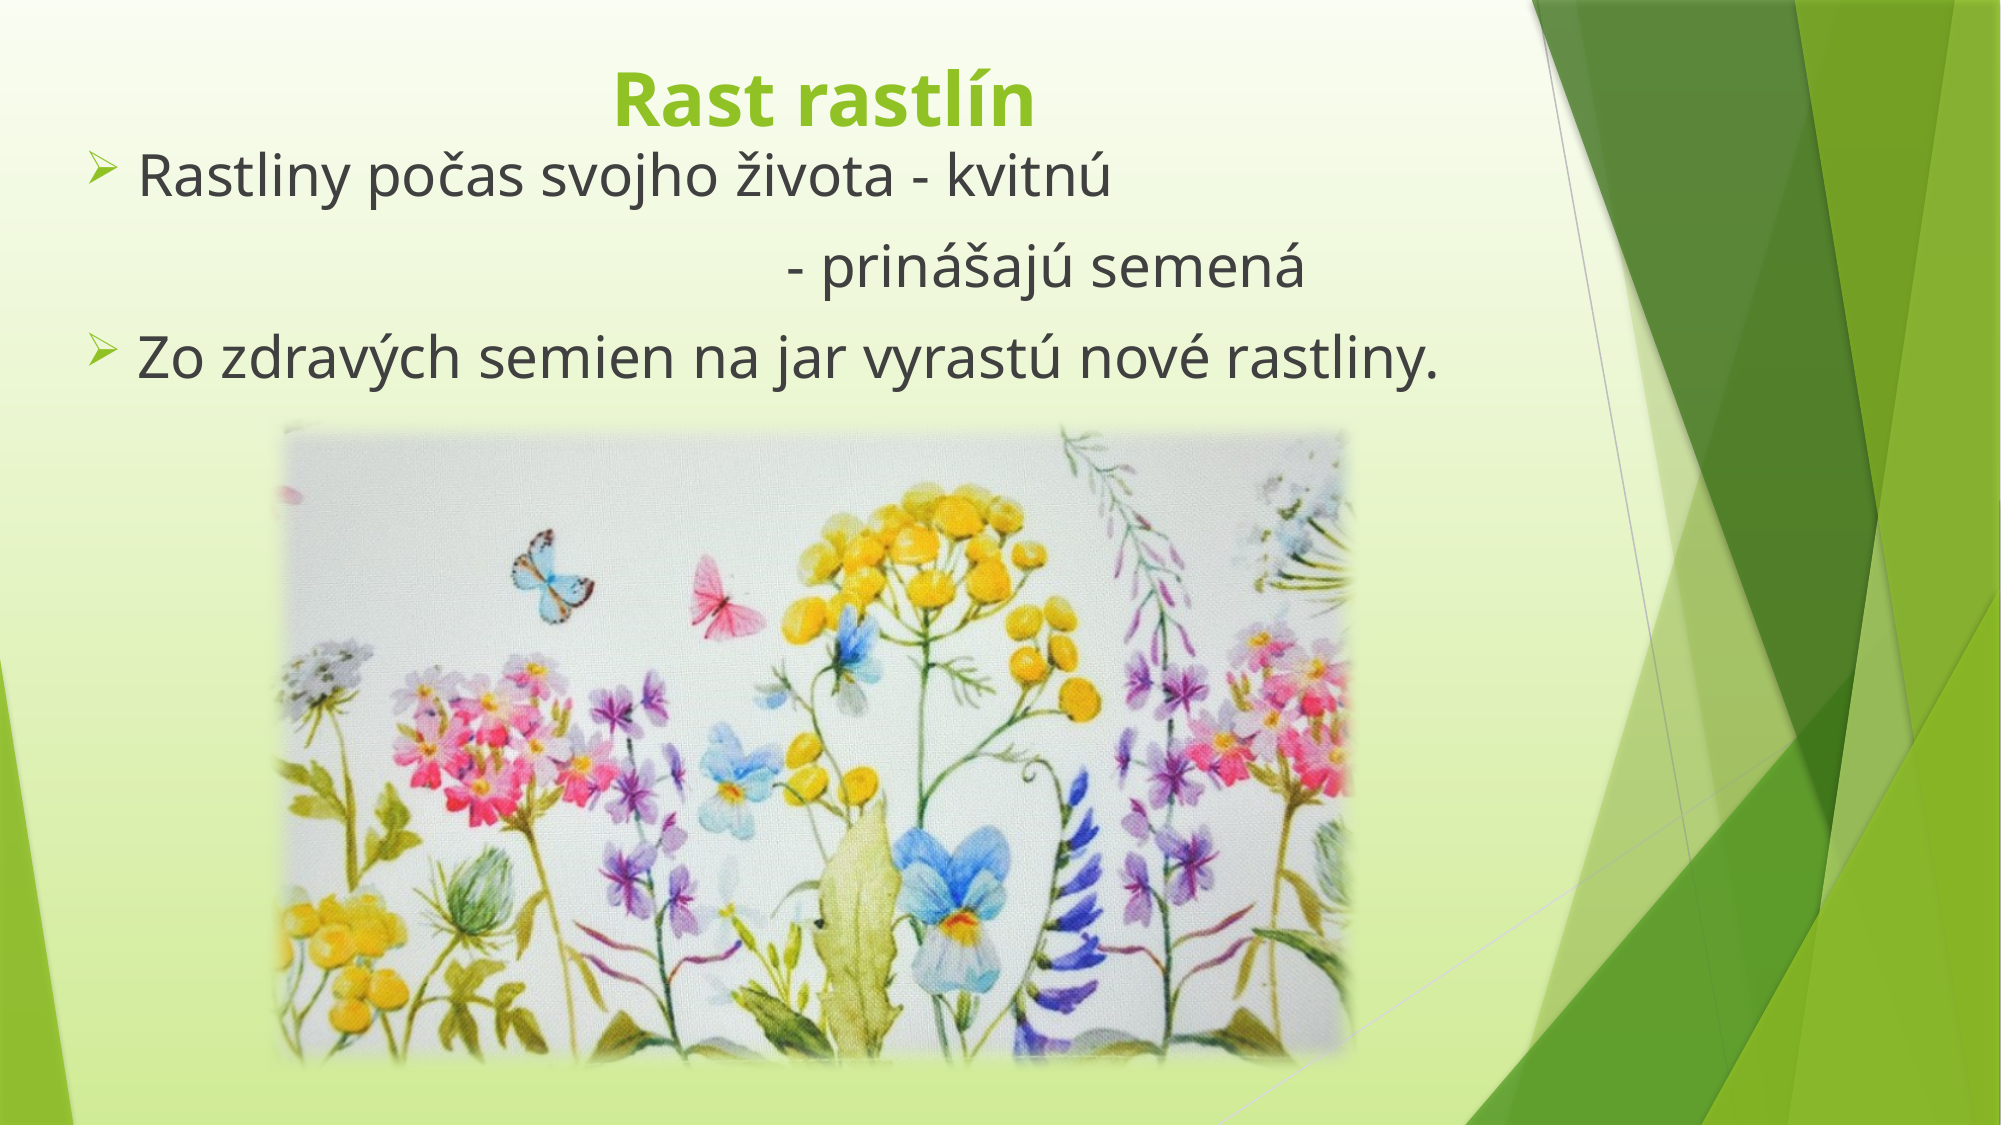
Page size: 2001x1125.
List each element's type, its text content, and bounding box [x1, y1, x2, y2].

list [265, 415, 1362, 1073]
list Rastliny počas svojho života - kvitnú - prinášajú semená Zo zdravých semien na jar vyrastú nové rastliny. [69, 149, 1565, 398]
text_box Rast rastlín [388, 43, 1261, 149]
